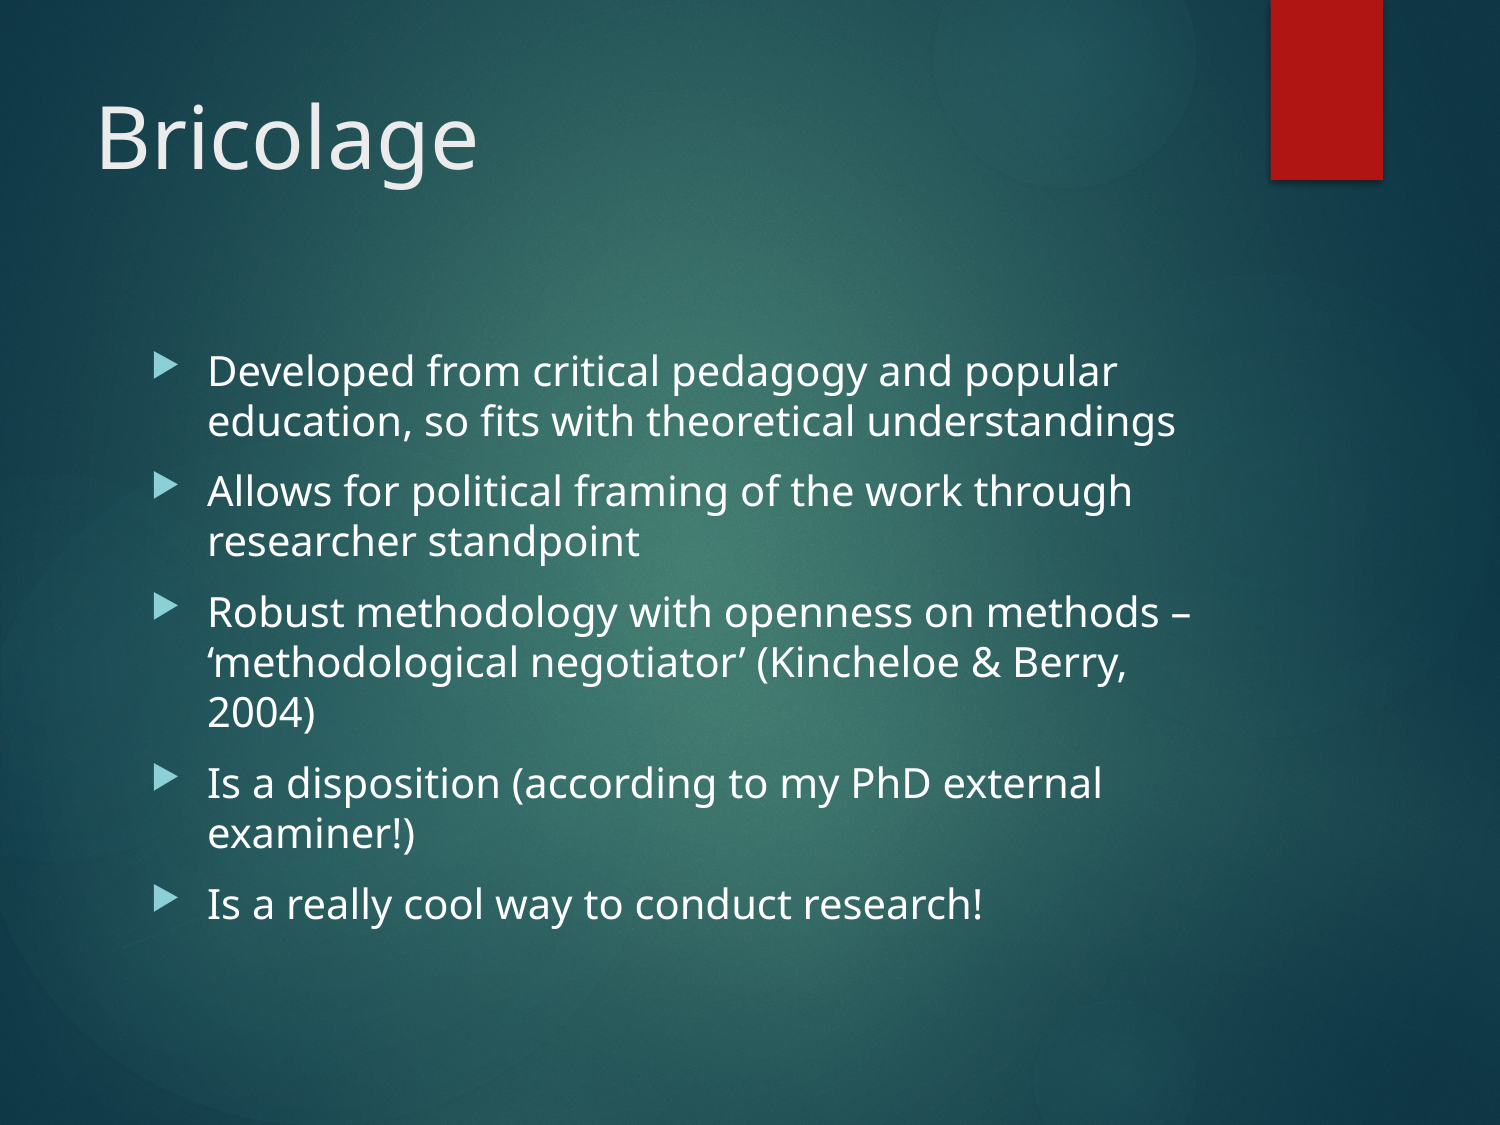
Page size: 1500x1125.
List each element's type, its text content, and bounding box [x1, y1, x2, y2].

title Bricolage [79, 74, 1237, 304]
list Developed from critical pedagogy and popular education, so fits with theoretical understandings Allows for political framing of the work through researcher standpoint Robust methodology with openness on methods – ‘methodological negotiator’ (Kincheloe & Berry, 2004) Is a disposition (according to my PhD external examiner!) Is a really cool way to conduct research! [135, 336, 1237, 1025]
